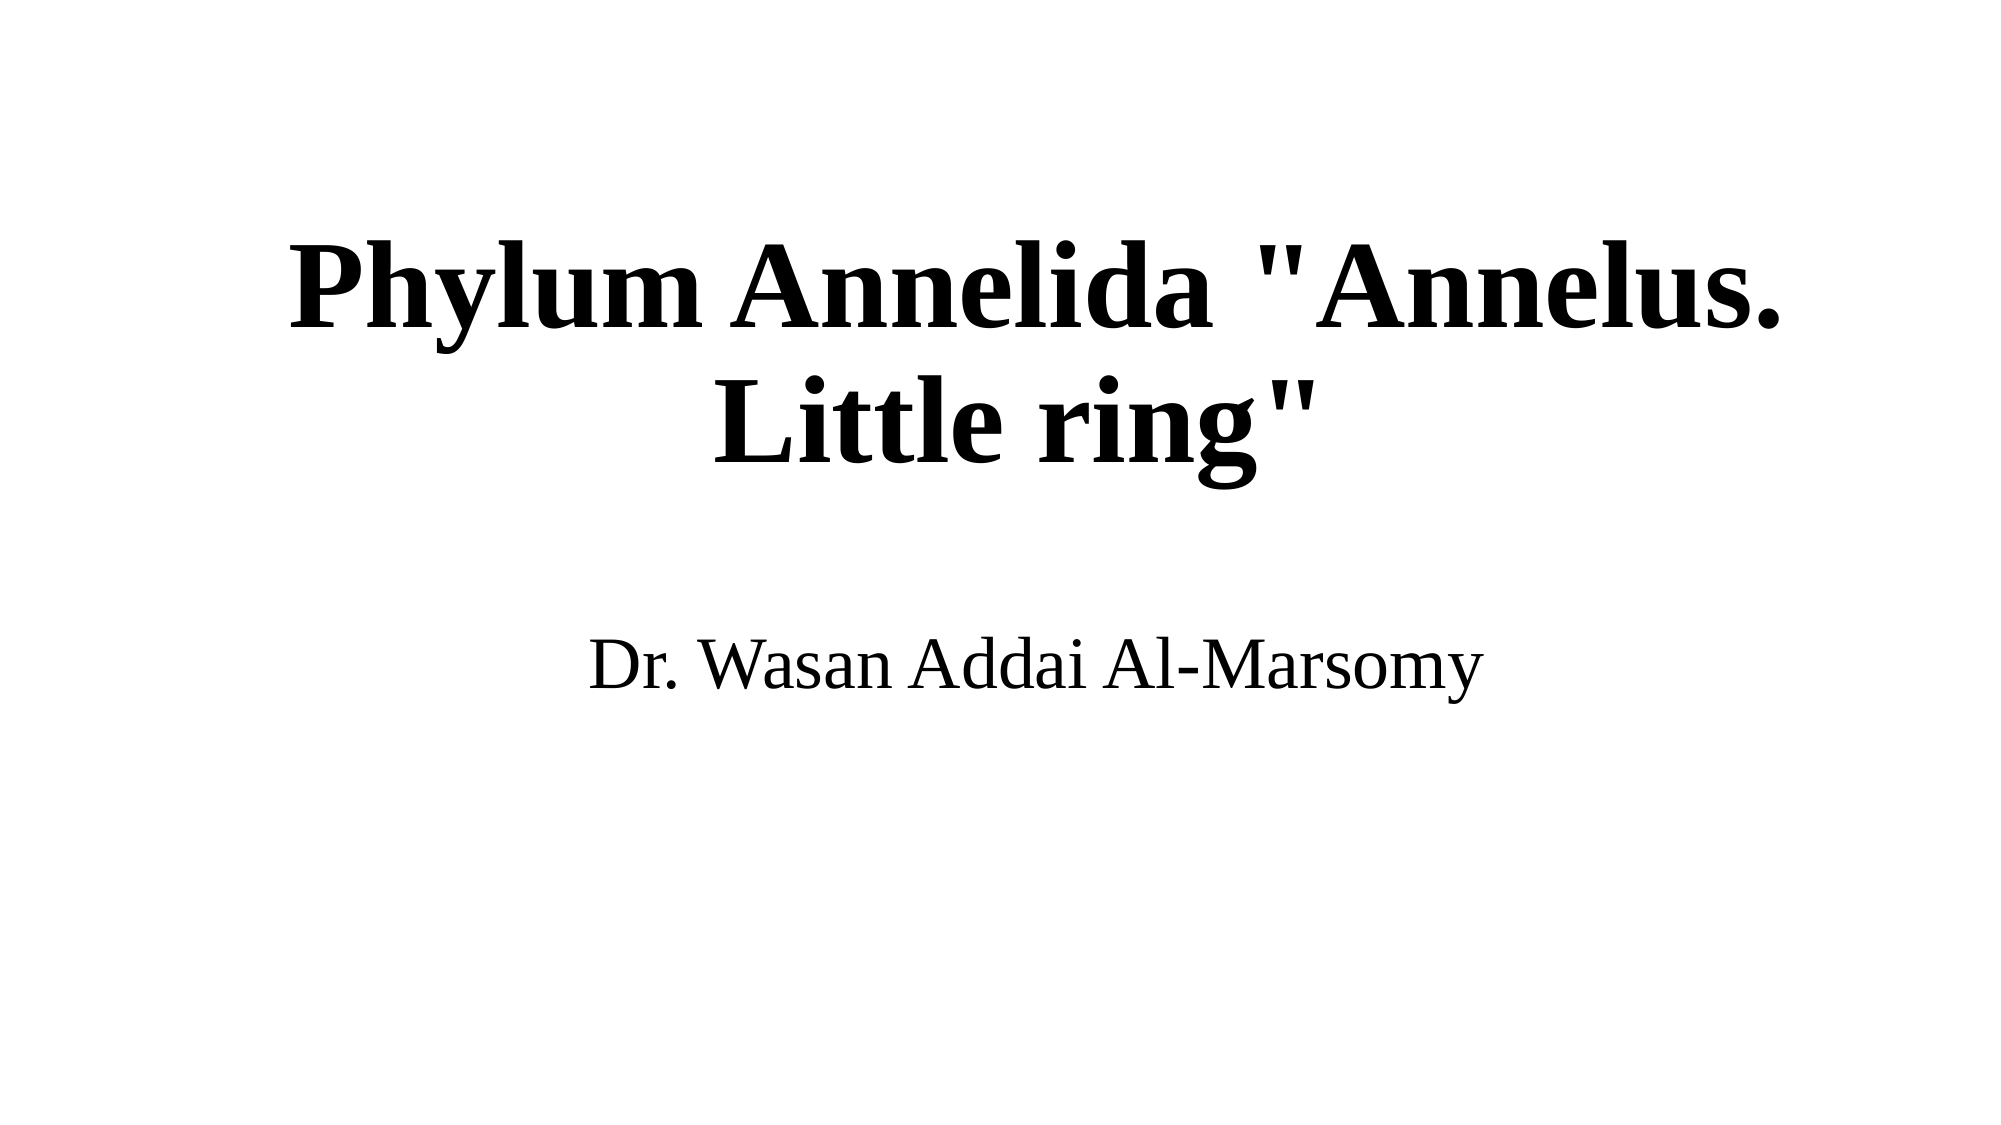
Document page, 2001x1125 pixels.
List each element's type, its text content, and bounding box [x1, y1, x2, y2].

title Phylum Annelida "Annelus. Little ring" Dr. Wasan Addai Al-Marsomy [249, 184, 1825, 801]
